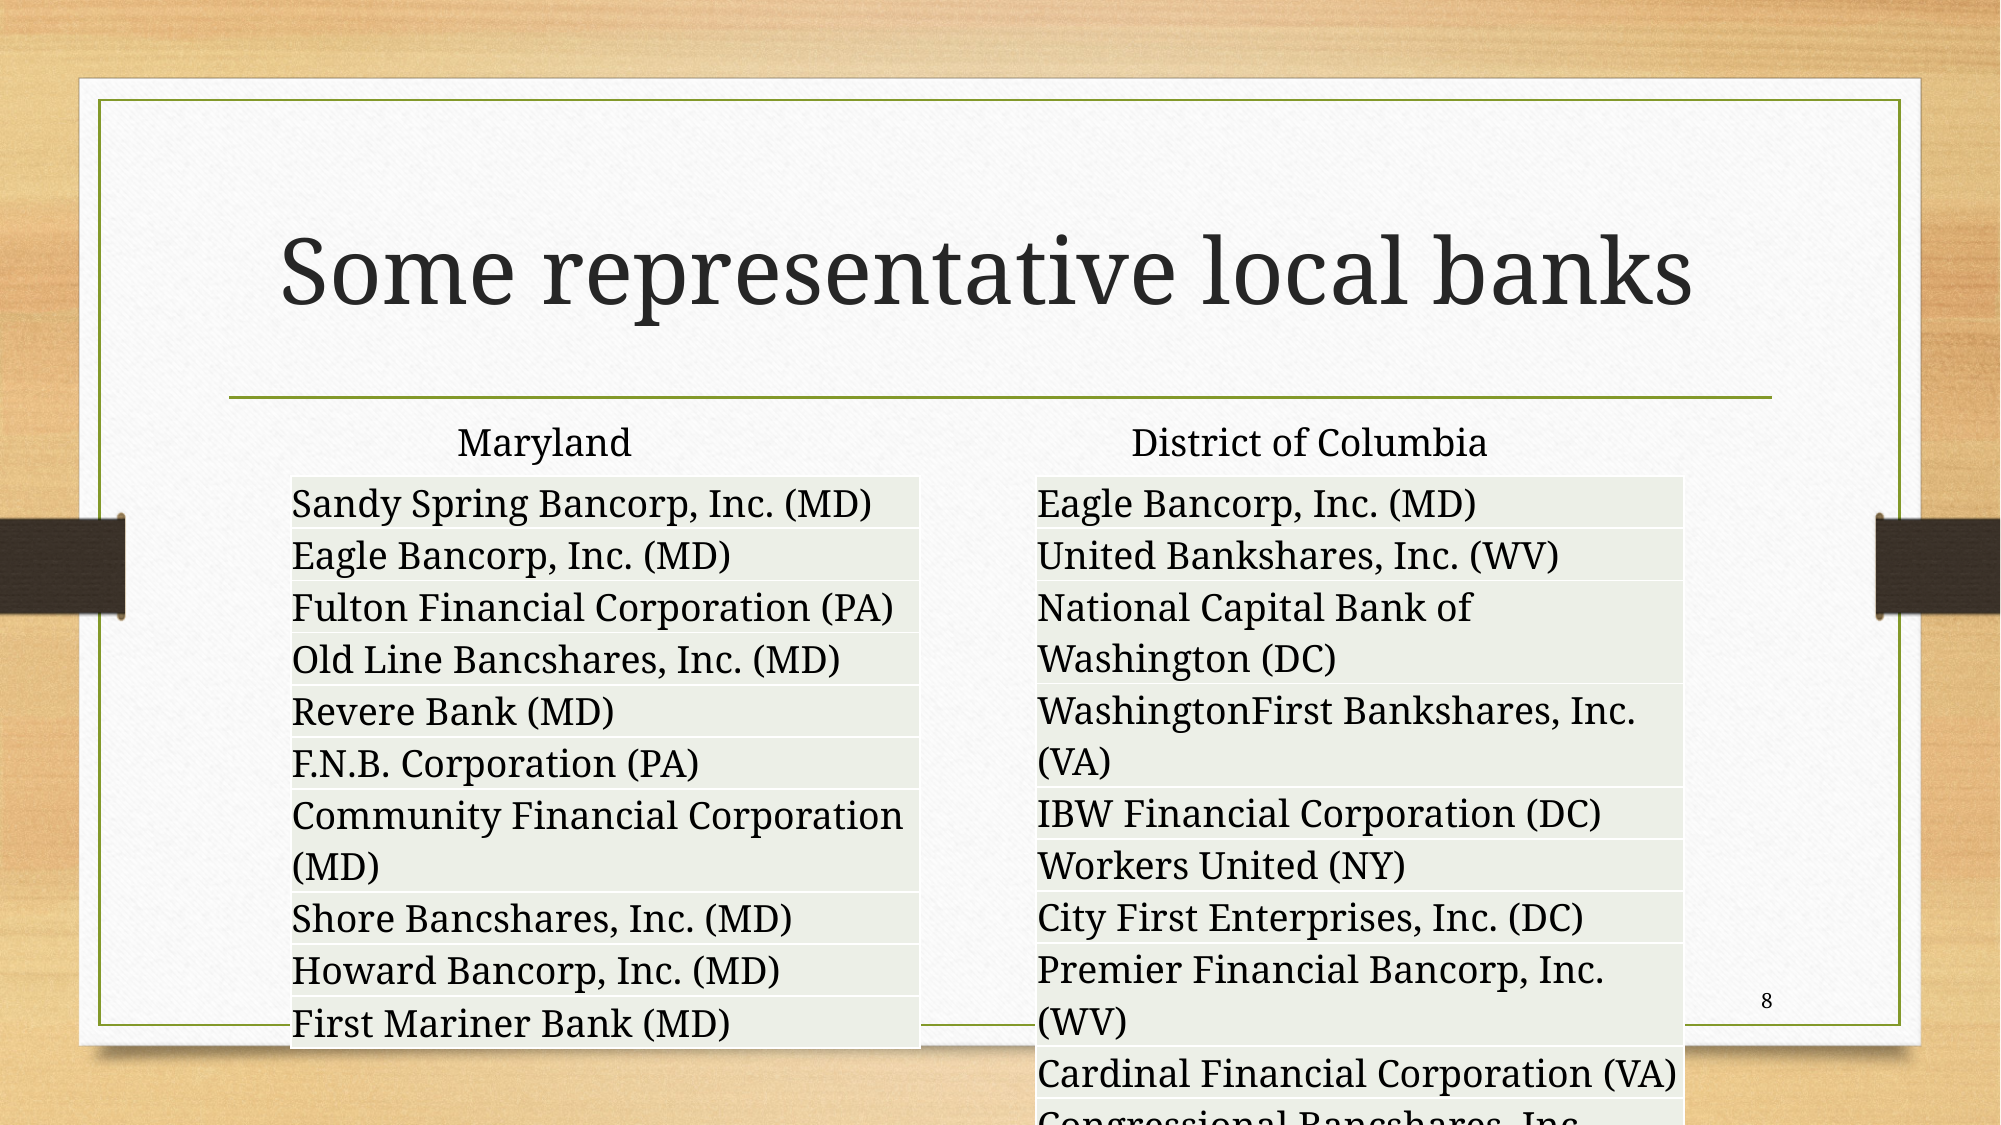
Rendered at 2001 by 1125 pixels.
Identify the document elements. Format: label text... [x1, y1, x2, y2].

picture [0, 0, 2001, 1125]
table_cell Fulton Financial Corporation (PA) [292, 581, 919, 632]
table_cell National Capital Bank of Washington (DC) [1037, 581, 1683, 683]
table_cell Old Line Bancshares, Inc. (MD) [292, 633, 919, 684]
table_cell Cardinal Financial Corporation (VA) [1037, 1047, 1683, 1097]
table_header Eagle Bancorp, Inc. (MD) [1037, 477, 1683, 527]
table_cell Eagle Bancorp, Inc. (MD) [292, 529, 919, 580]
table_cell F.N.B. Corporation (PA) [292, 738, 919, 788]
table_cell First Mariner Bank (MD) [292, 997, 919, 1047]
table_cell WashingtonFirst Bankshares, Inc. (VA) [1037, 684, 1683, 786]
table_cell Shore Bancshares, Inc. (MD) [292, 893, 919, 943]
table_header Sandy Spring Bancorp, Inc. (MD) [292, 477, 919, 527]
slide_number 8 [1698, 979, 1788, 1025]
table_cell Workers United (NY) [1037, 840, 1683, 890]
text_box District of Columbia [1116, 411, 1525, 471]
table_cell City First Enterprises, Inc. (DC) [1037, 892, 1683, 942]
title Some representative local banks [212, 161, 1788, 375]
table_cell Revere Bank (MD) [292, 686, 919, 736]
table_cell Premier Financial Bancorp, Inc. (WV) [1037, 944, 1683, 1045]
table_cell IBW Financial Corporation (DC) [1037, 788, 1683, 838]
text_box Maryland [442, 411, 766, 471]
table_cell Community Financial Corporation (MD) [292, 790, 919, 891]
table_cell United Bankshares, Inc. (WV) [1037, 529, 1683, 580]
table_cell Congressional Bancshares, Inc. (MD) [1037, 1099, 1683, 1125]
table_cell Howard Bancorp, Inc. (MD) [292, 945, 919, 995]
